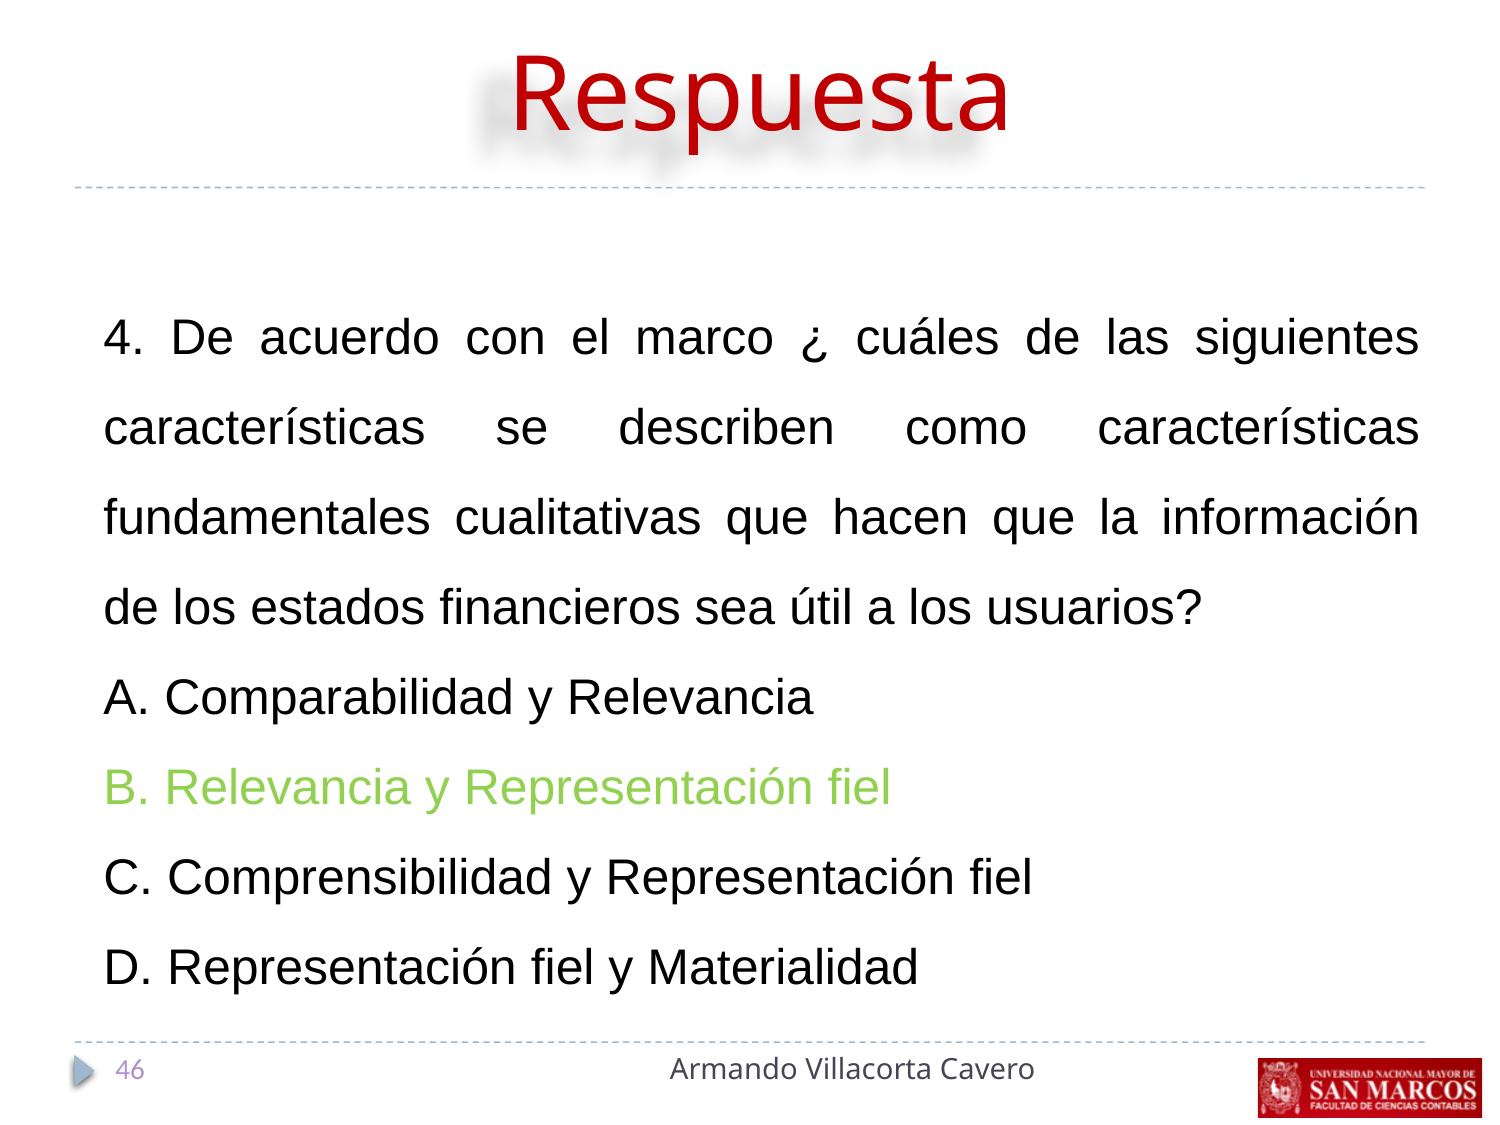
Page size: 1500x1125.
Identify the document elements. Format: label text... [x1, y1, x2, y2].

text_box 4. De acuerdo con el marco ¿ cuáles de las siguientes características se describen como características fundamentales cualitativas que hacen que la información de los estados financieros sea útil a los usuarios? A. Comparabilidad y Relevancia B. Relevancia y Representación fiel C. Comprensibilidad y Representación fiel D. Representación fiel y Materialidad [88, 267, 1436, 1002]
text_box Respuesta [306, 19, 1216, 149]
slide_number 46 [100, 1042, 426, 1103]
picture [1257, 1058, 1483, 1118]
footer Armando Villacorta Cavero [475, 1042, 1051, 1103]
